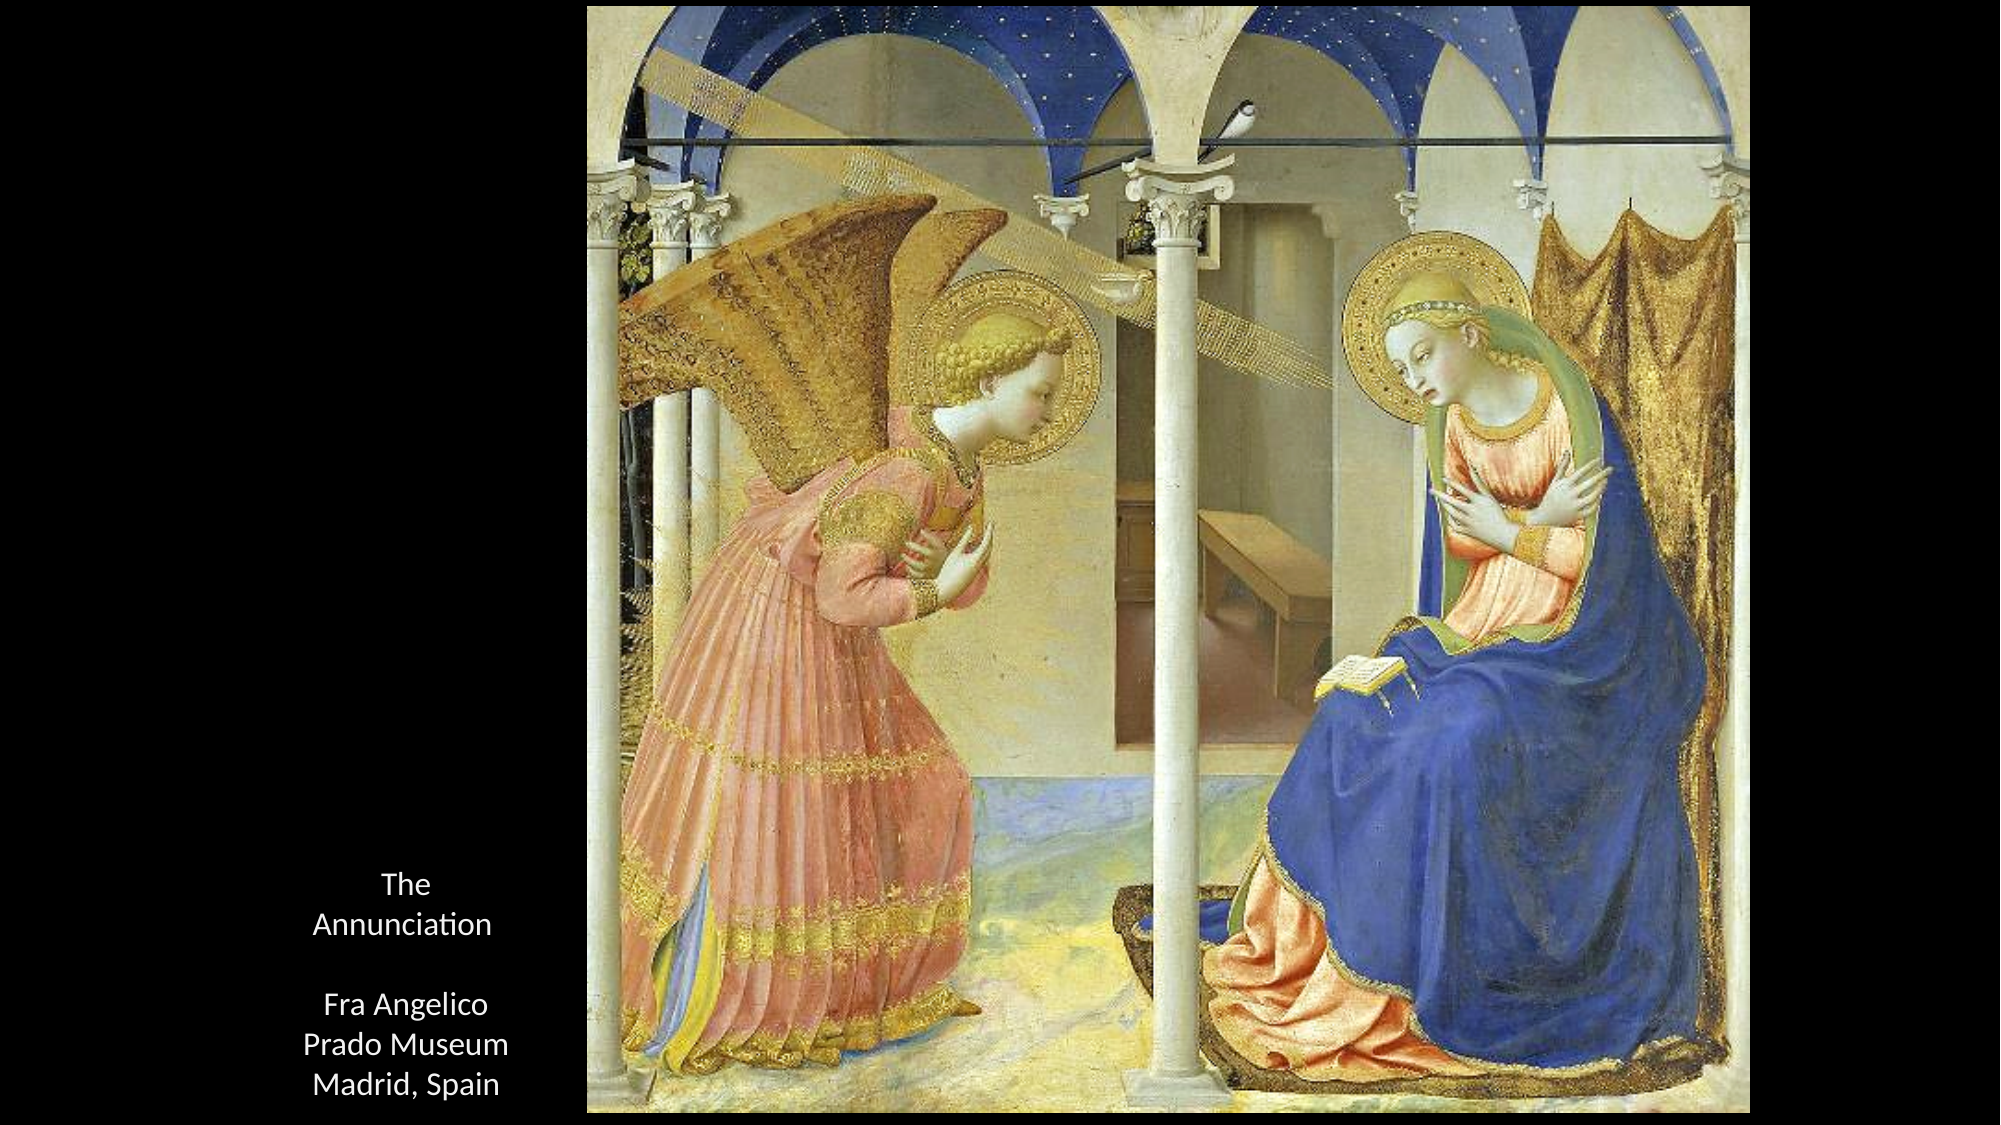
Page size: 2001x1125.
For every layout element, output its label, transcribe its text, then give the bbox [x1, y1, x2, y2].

picture [587, 6, 1751, 1113]
text_box The Annunciation Fra Angelico Prado Museum Madrid, Spain [275, 854, 538, 1110]
